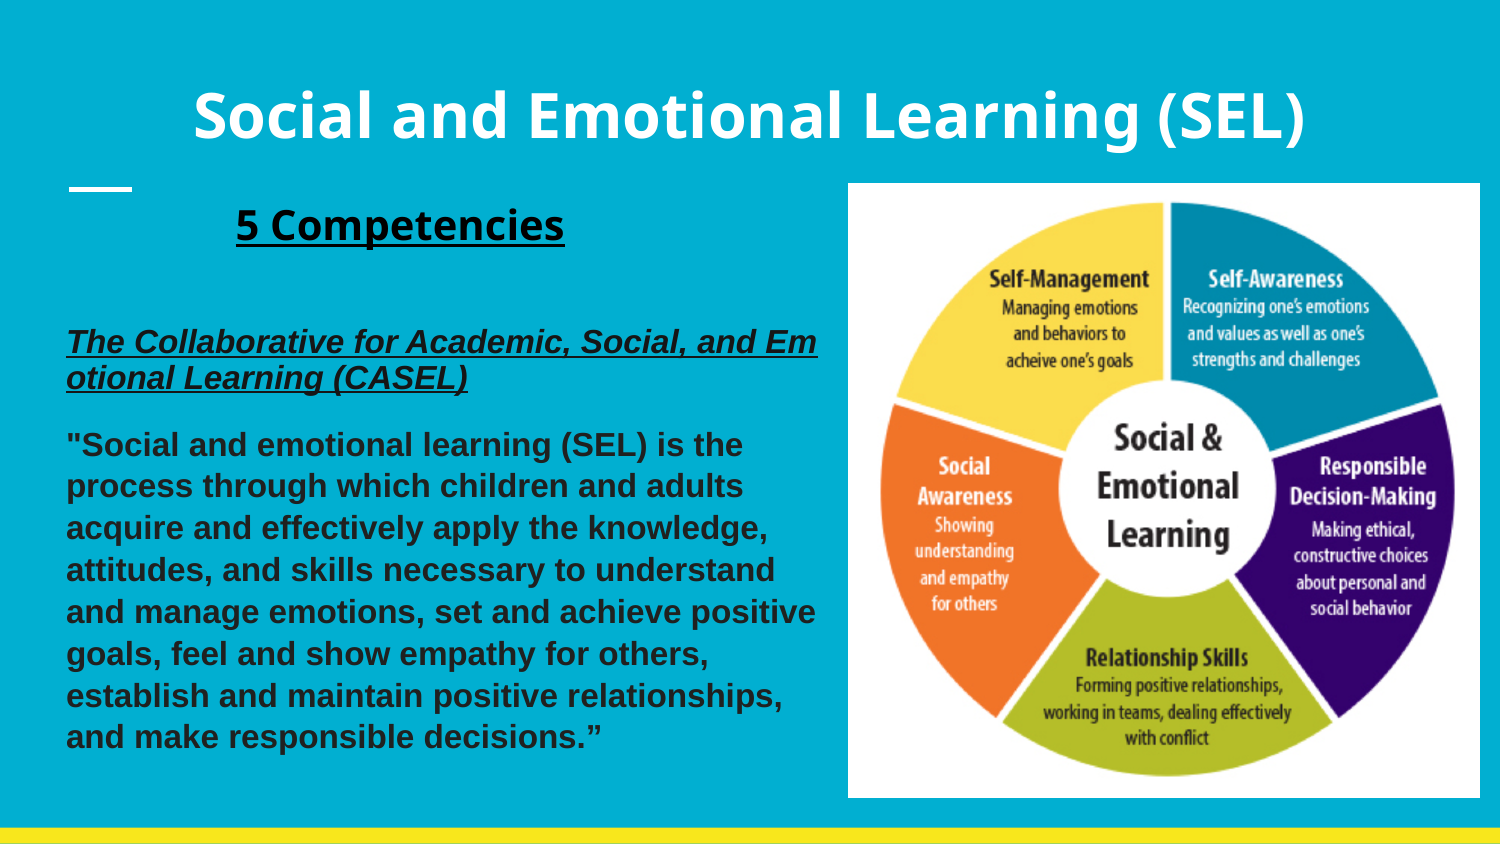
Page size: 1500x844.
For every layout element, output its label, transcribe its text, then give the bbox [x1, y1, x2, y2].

title Social and Emotional Learning (SEL) [51, 61, 1449, 167]
list The Collaborative for Academic, Social, and Emotional Learning (CASEL) "Social and emotional learning (SEL) is the process through which children and adults acquire and effectively apply the knowledge, attitudes, and skills necessary to understand and manage emotions, set and achieve positive goals, feel and show empathy for others, establish and maintain positive relationships, and make responsible decisions.” [51, 303, 843, 798]
text_box 5 Competencies [50, 184, 750, 264]
picture [848, 183, 1480, 799]
